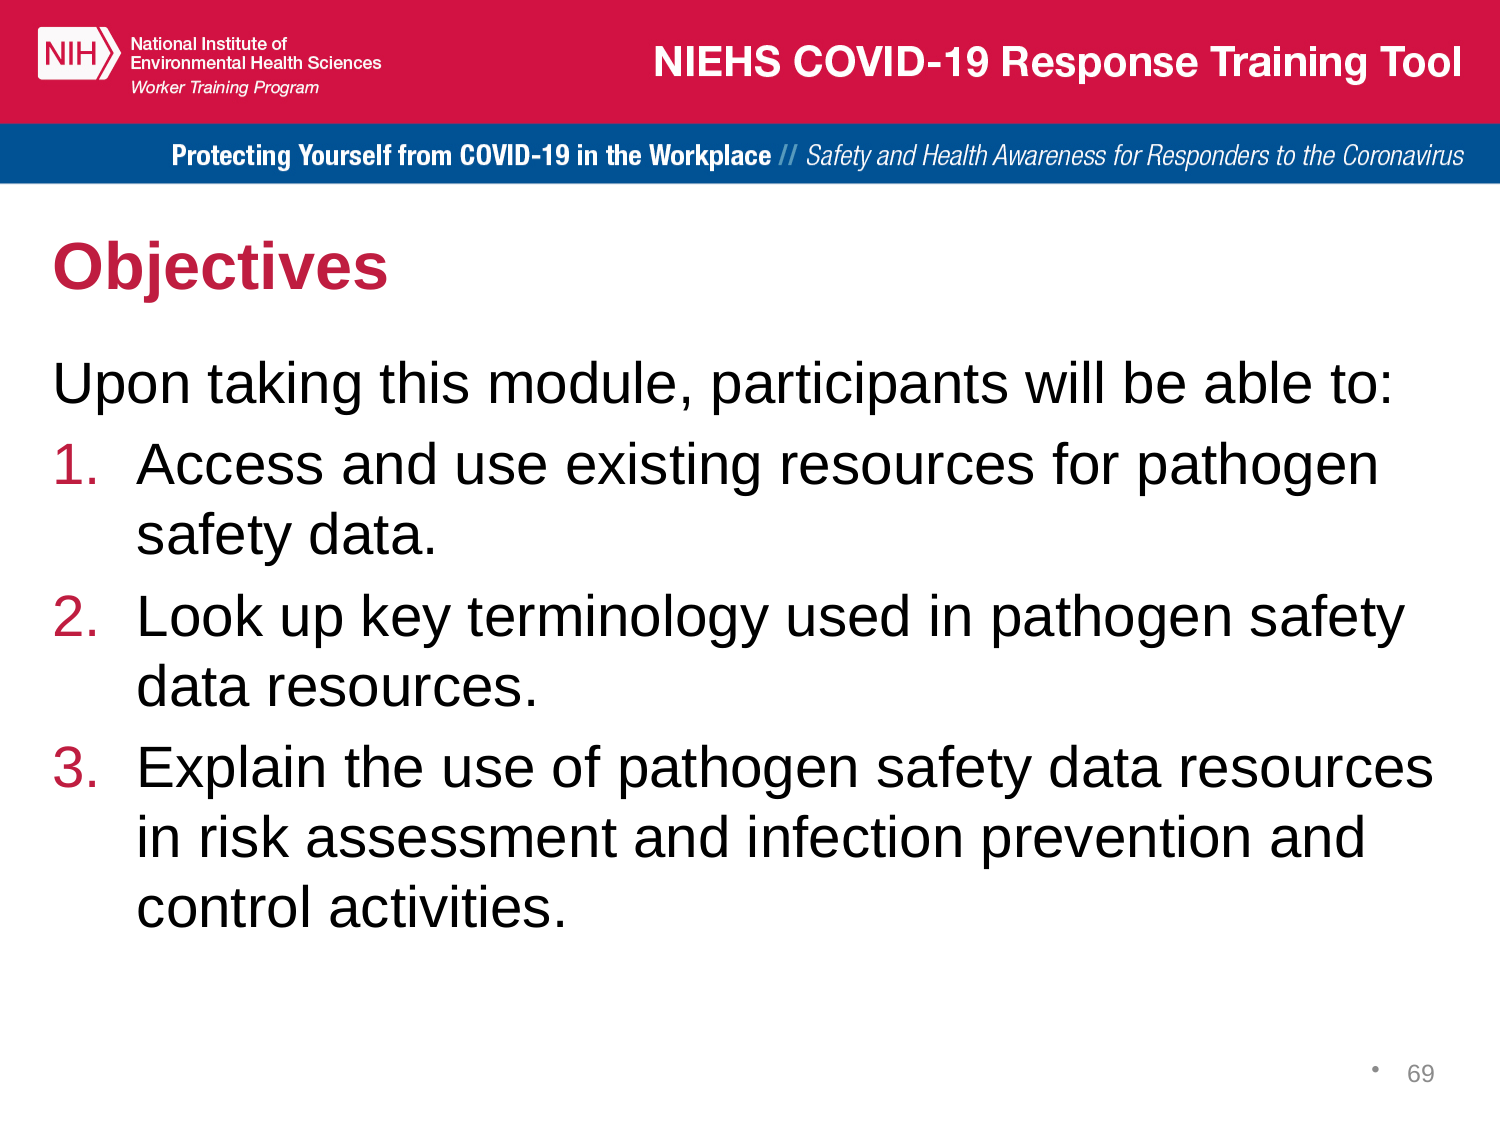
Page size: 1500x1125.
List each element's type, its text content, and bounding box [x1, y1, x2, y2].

list Upon taking this module, participants will be able to: Access and use existing resources for pathogen safety data. Look up key terminology used in pathogen safety data resources. Explain the use of pathogen safety data resources in risk assessment and infection prevention and control activities. [37, 337, 1463, 1063]
slide_number 69 [1275, 1042, 1450, 1103]
picture [0, 0, 1500, 1125]
title Objectives [37, 187, 1463, 337]
